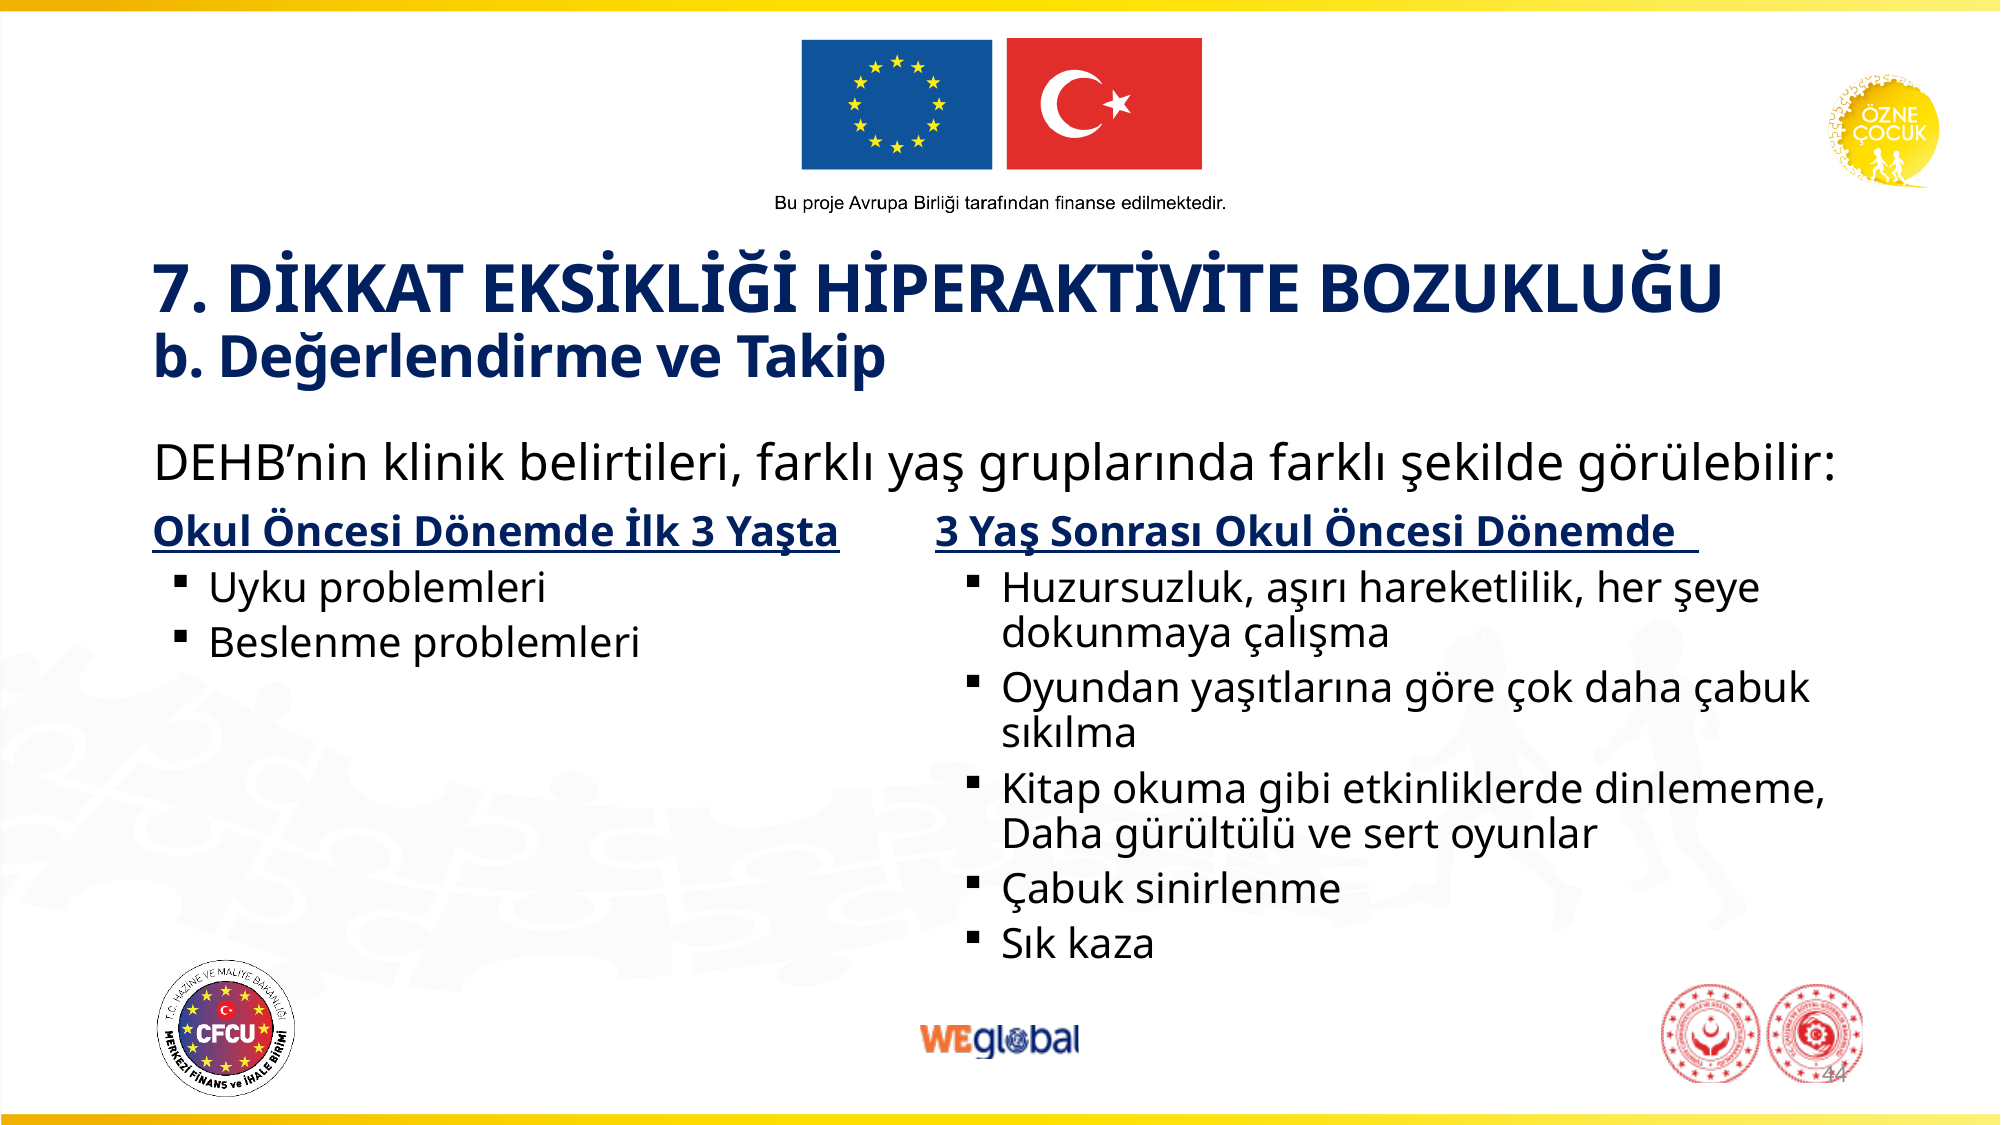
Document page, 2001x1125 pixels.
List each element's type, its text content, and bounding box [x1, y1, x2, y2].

title 7. DİKKAT EKSİKLİĞİ HİPERAKTİVİTE BOZUKLUĞU b. Değerlendirme ve Takip [137, 214, 1863, 432]
list 3 Yaş Sonrası Okul Öncesi Dönemde Huzursuzluk, aşırı hareketlilik, her şeye dokunmaya çalışma Oyundan yaşıtlarına göre çok daha çabuk sıkılma Kitap okuma gibi etkinliklerde dinlememe, Daha gürültülü ve sert oyunlar Çabuk sinirlenme Sık kaza [920, 503, 1932, 955]
list Okul Öncesi Dönemde İlk 3 Yaşta Uyku problemleri Beslenme problemleri [137, 503, 994, 957]
picture [0, 0, 2001, 1125]
slide_number 44 [1412, 1042, 1863, 1103]
text_box DEHB’nin klinik belirtileri, farklı yaş gruplarında farklı şekilde görülebilir: [138, 423, 1863, 498]
